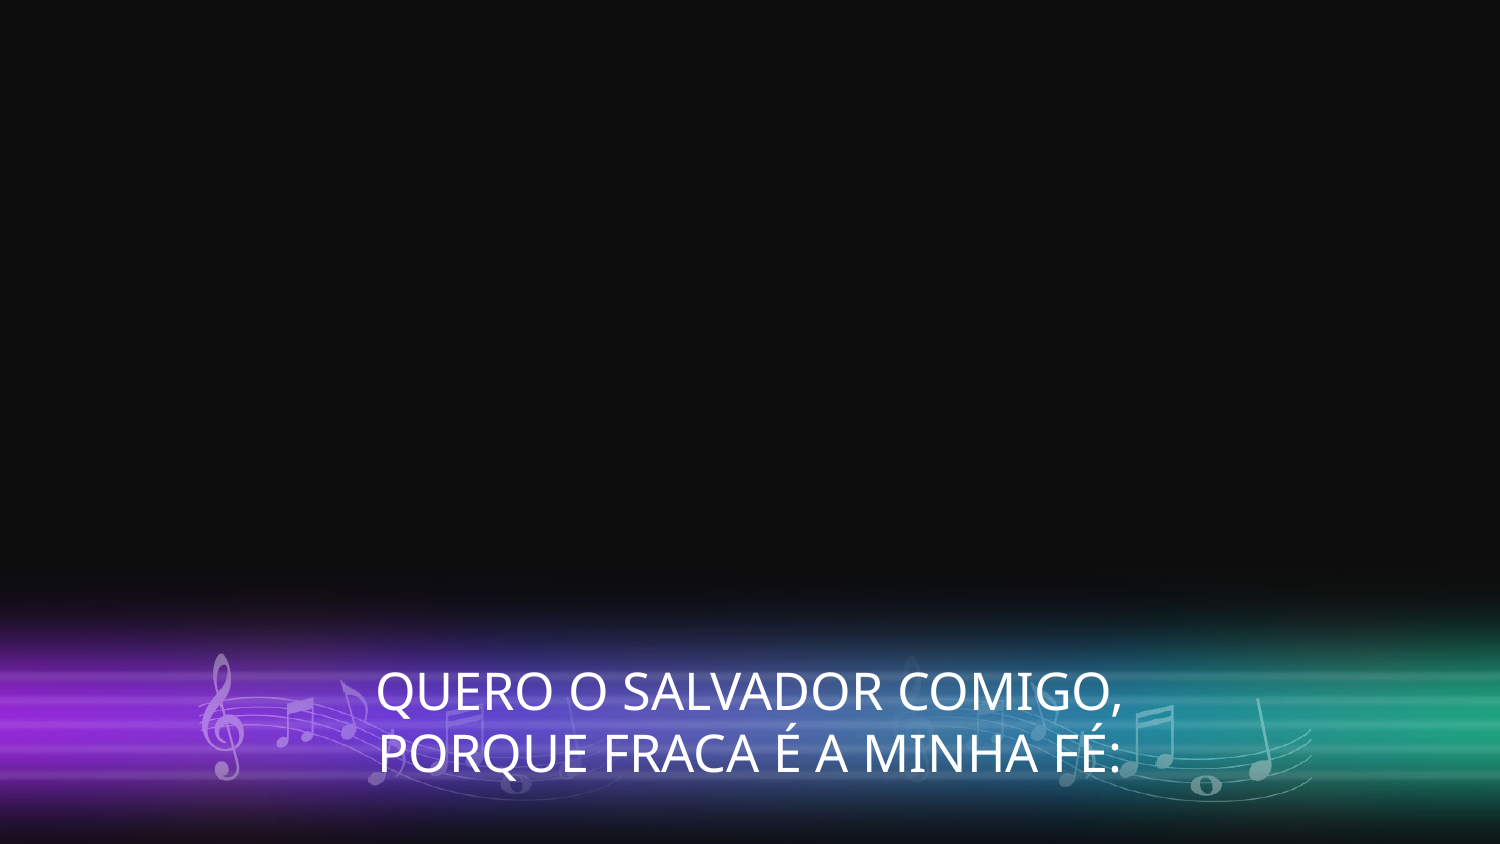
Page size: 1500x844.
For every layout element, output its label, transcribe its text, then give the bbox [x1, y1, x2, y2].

text_box QUERO O SALVADOR COMIGO, PORQUE FRACA É A MINHA FÉ: [312, 651, 1187, 791]
picture [0, 0, 1500, 844]
